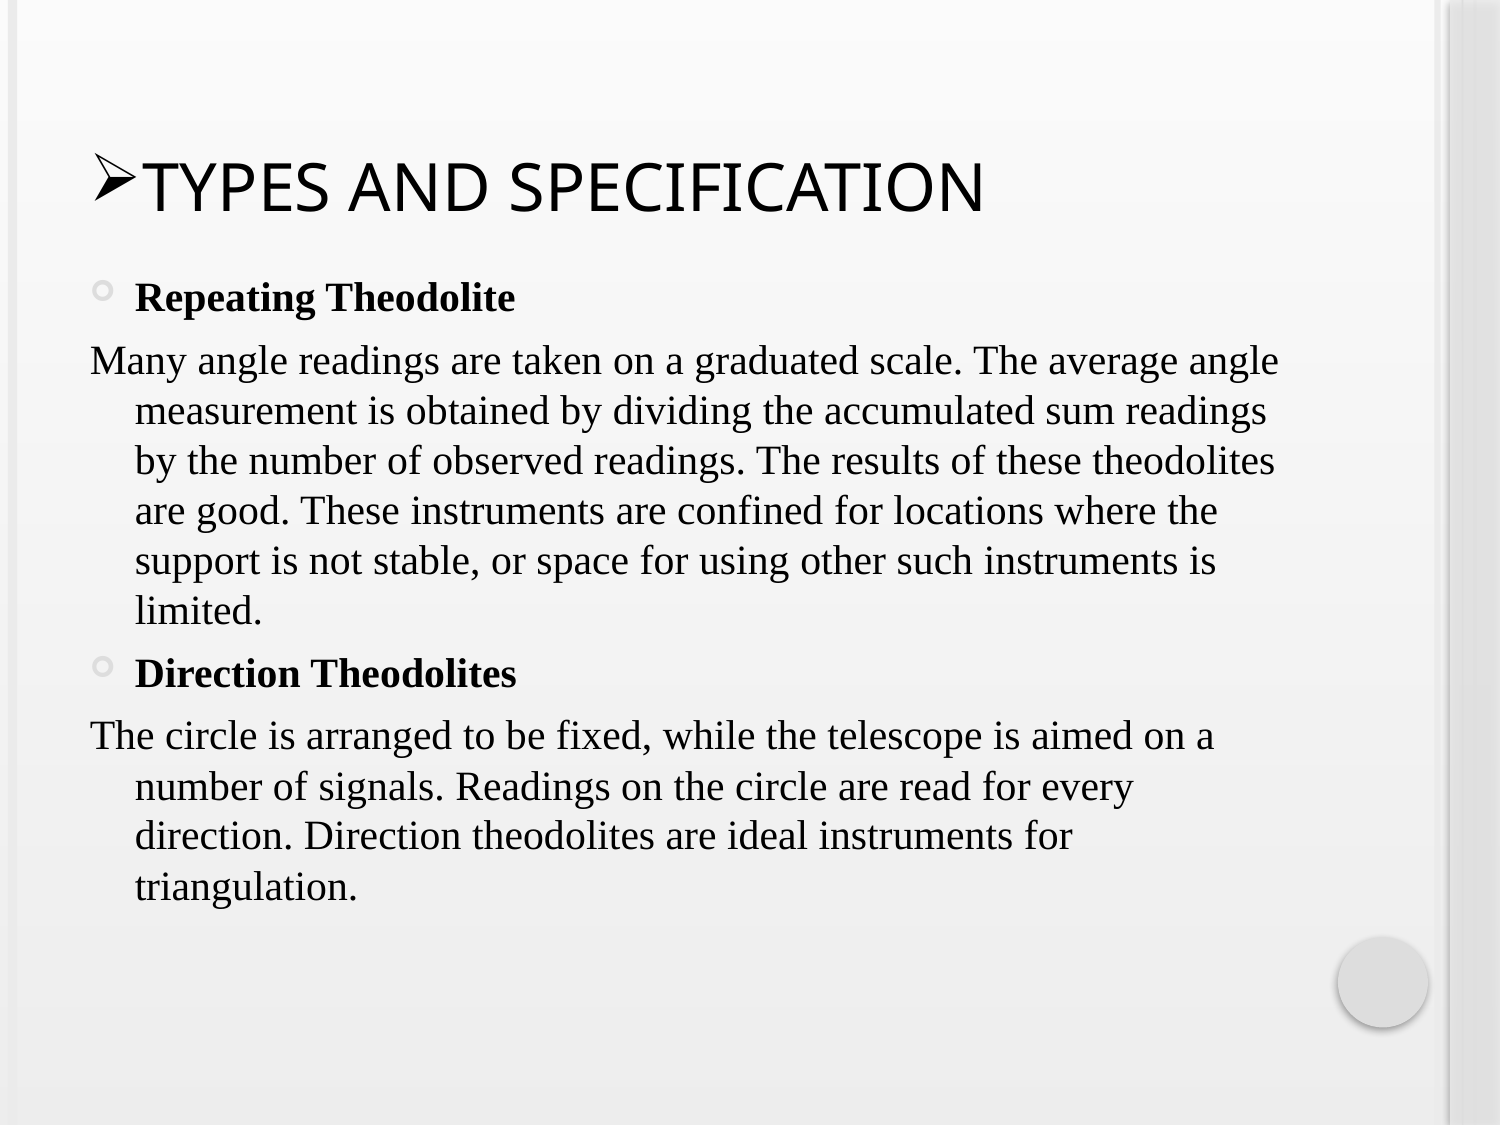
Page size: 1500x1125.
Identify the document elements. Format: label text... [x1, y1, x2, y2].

list Repeating Theodolite Many angle readings are taken on a graduated scale. The average angle measurement is obtained by dividing the accumulated sum readings by the number of observed readings. The results of these theodolites are good. These instruments are confined for locations where the support is not stable, or space for using other such instruments is limited. Direction Theodolites The circle is arranged to be fixed, while the telescope is aimed on a number of signals. Readings on the circle are read for every direction. Direction theodolites are ideal instruments for triangulation. [75, 262, 1300, 1062]
title Types and specification [75, 45, 1300, 233]
